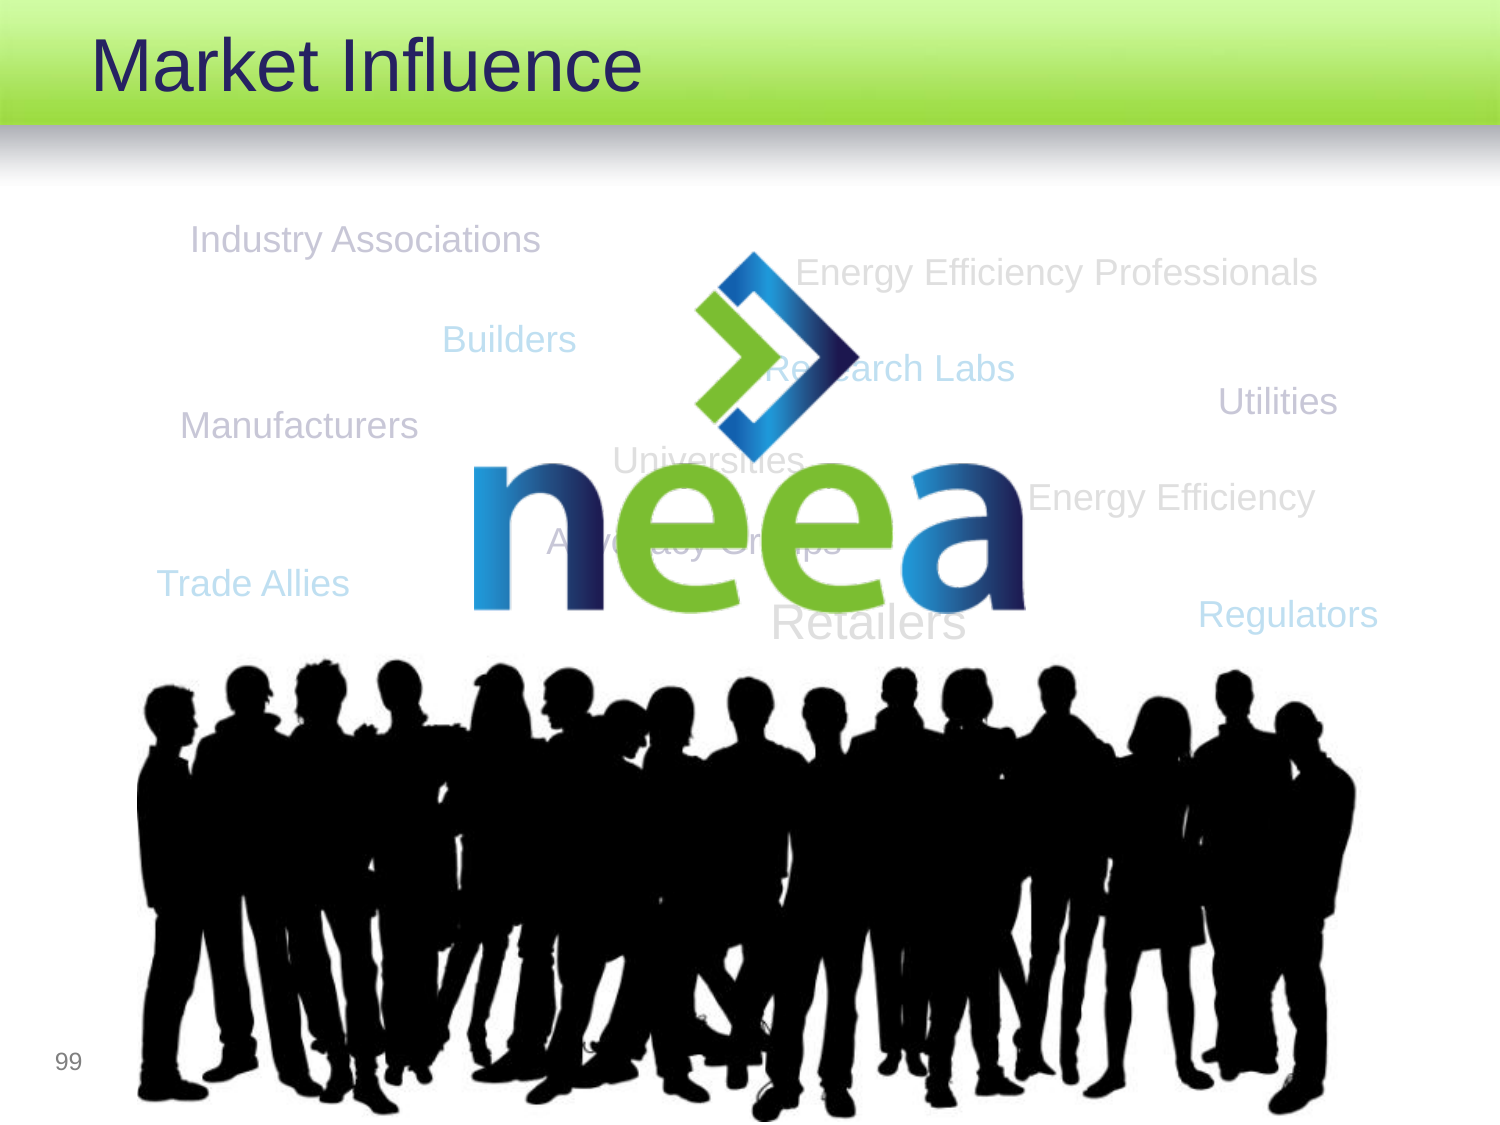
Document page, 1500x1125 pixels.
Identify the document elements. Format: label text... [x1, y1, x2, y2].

text_box [0, 198, 1500, 655]
title Market Influence [75, 0, 1449, 123]
picture [474, 250, 1026, 614]
picture [0, 0, 1500, 186]
picture [137, 641, 1363, 1123]
